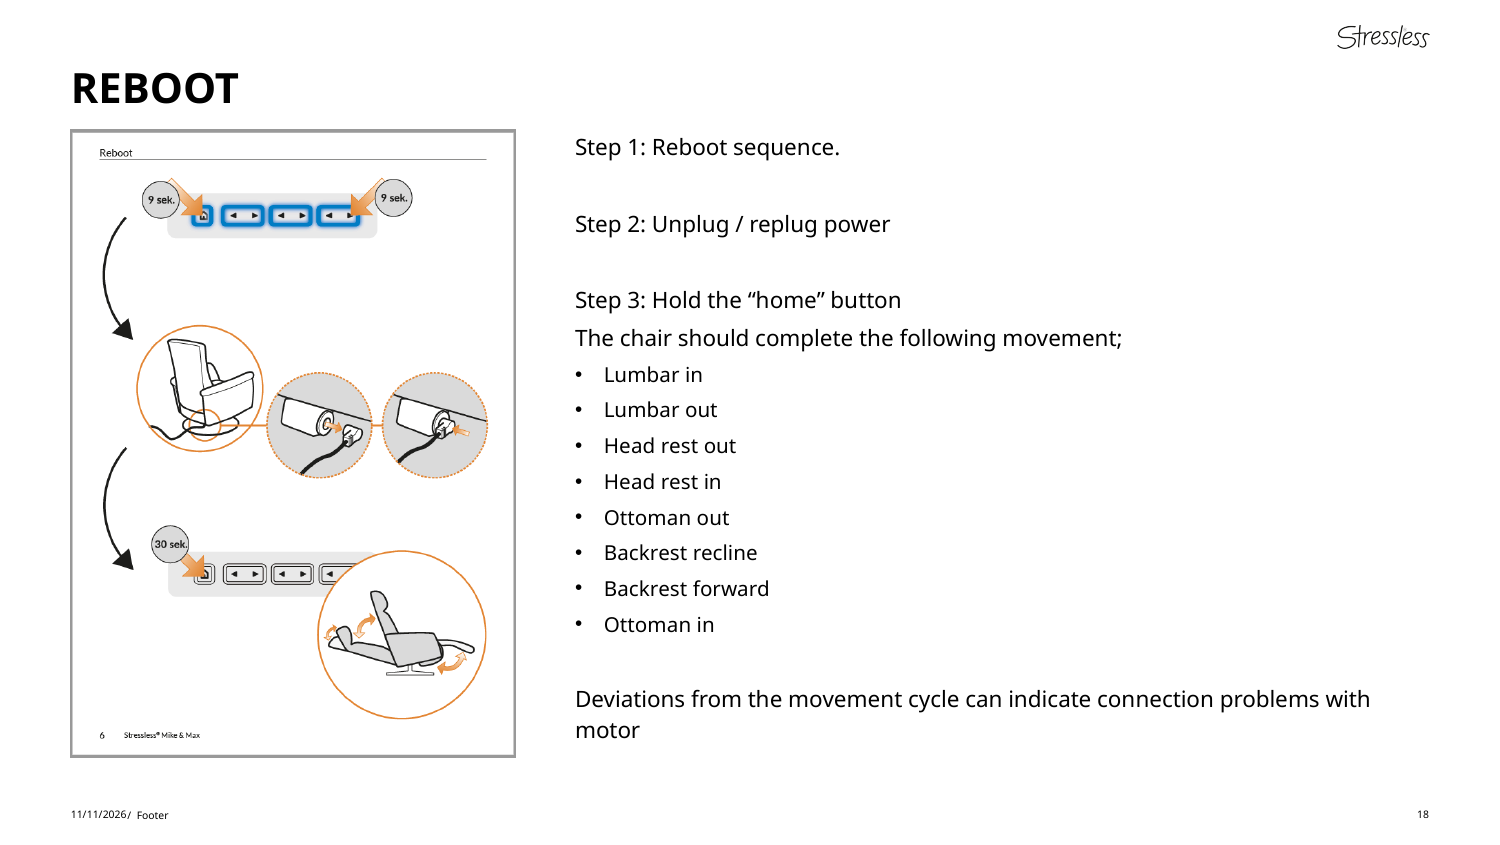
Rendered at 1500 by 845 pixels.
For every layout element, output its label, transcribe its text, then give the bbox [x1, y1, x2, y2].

footer / Footer [127, 809, 890, 822]
picture [1337, 25, 1430, 49]
list Step 1: Reboot sequence. Step 2: Unplug / replug power Step 3: Hold the “home” button The chair should complete the following movement; Lumbar in Lumbar out Head rest out Head rest in Ottoman out Backrest recline Backrest forward Ottoman in Deviations from the movement cycle can indicate connection problems with motor [575, 129, 1440, 744]
title Reboot [70, 62, 1430, 113]
slide_number 18 [1397, 809, 1430, 822]
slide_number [70, 809, 127, 822]
picture [70, 129, 516, 758]
